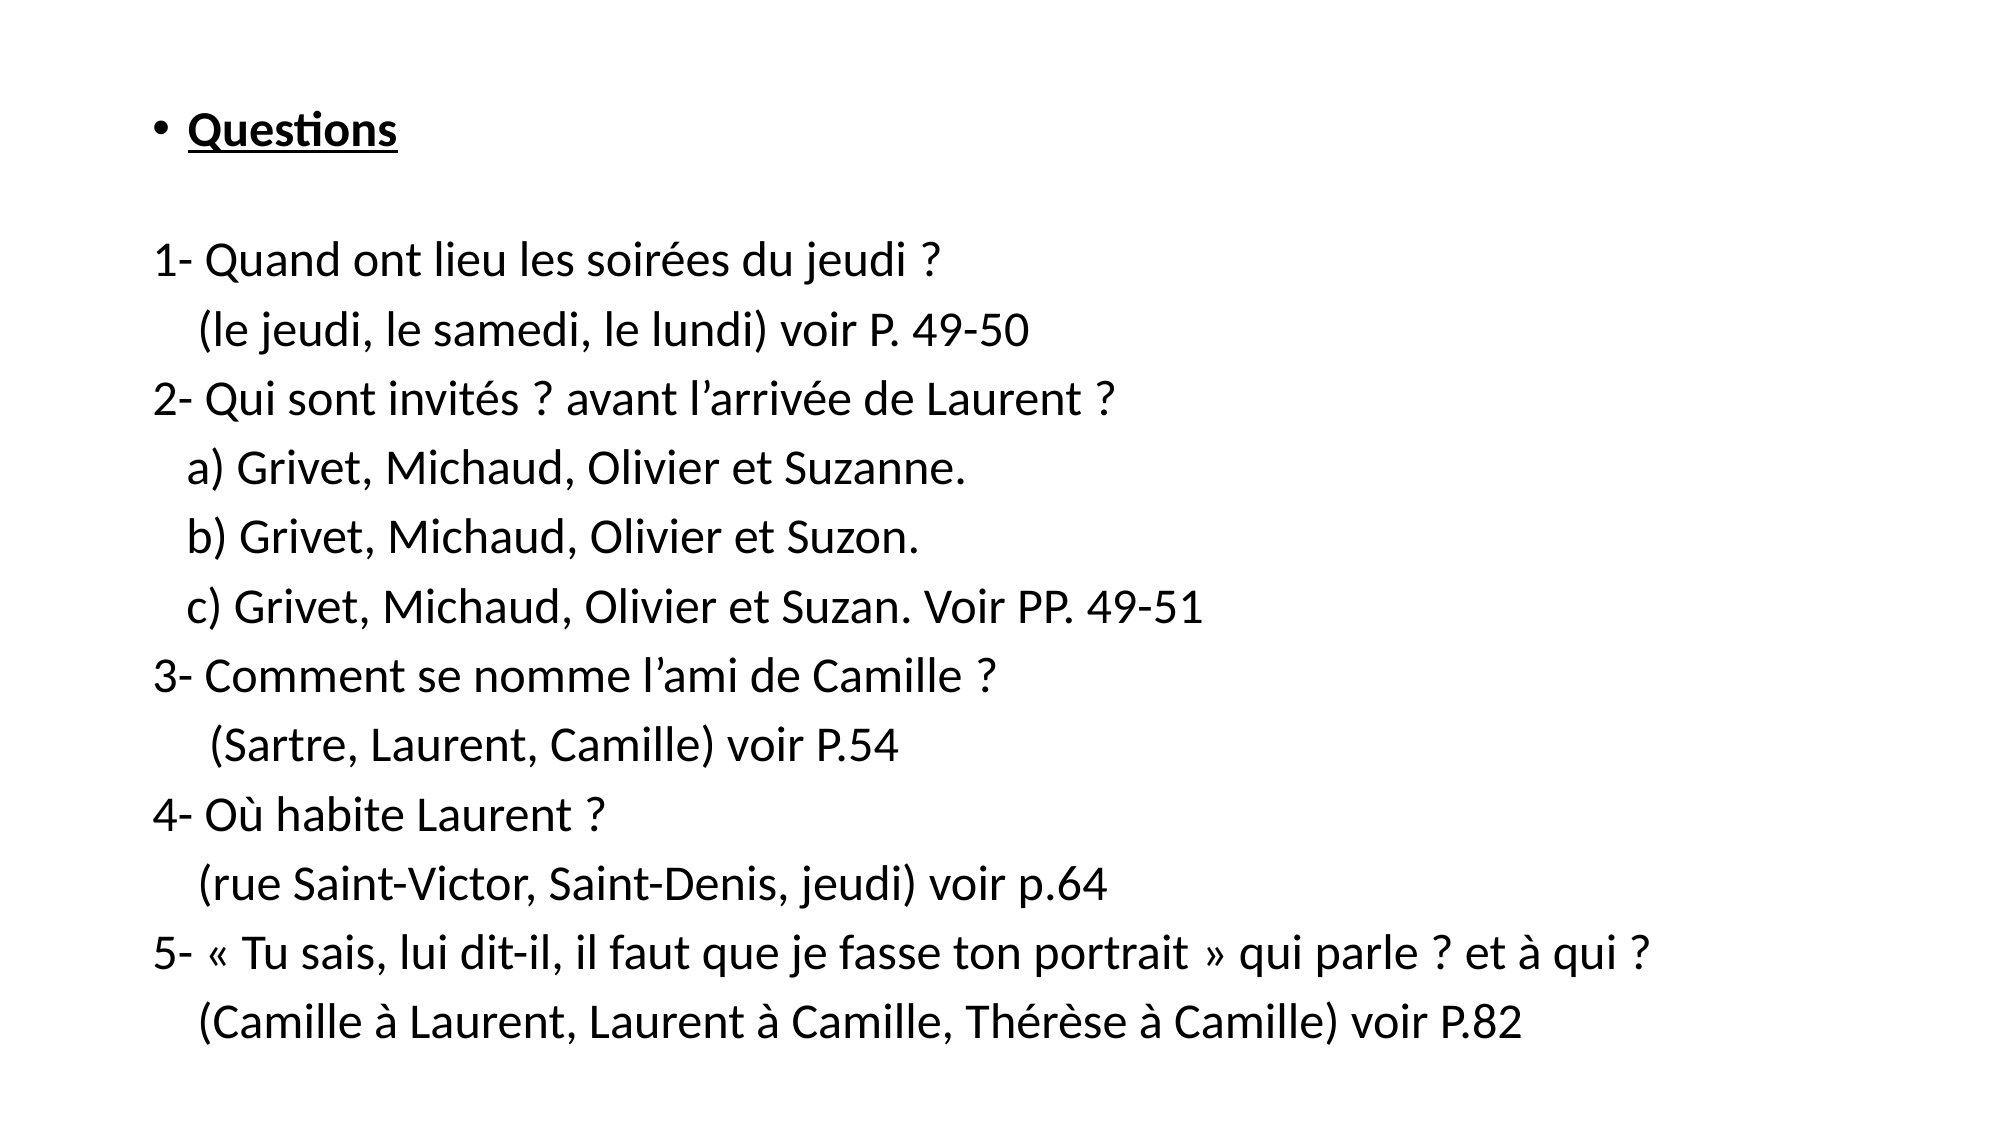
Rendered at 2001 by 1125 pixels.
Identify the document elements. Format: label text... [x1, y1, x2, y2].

list Questions 1- Quand ont lieu les soirées du jeudi ? (le jeudi, le samedi, le lundi) voir P. 49-50 2- Qui sont invités ? avant l’arrivée de Laurent ? a) Grivet, Michaud, Olivier et Suzanne. b) Grivet, Michaud, Olivier et Suzon. c) Grivet, Michaud, Olivier et Suzan. Voir PP. 49-51 3- Comment se nomme l’ami de Camille ? (Sartre, Laurent, Camille) voir P.54 4- Où habite Laurent ? (rue Saint-Victor, Saint-Denis, jeudi) voir p.64 5- « Tu sais, lui dit-il, il faut que je fasse ton portrait » qui parle ? et à qui ? (Camille à Laurent, Laurent à Camille, Thérèse à Camille) voir P.82 [137, 95, 1863, 1059]
